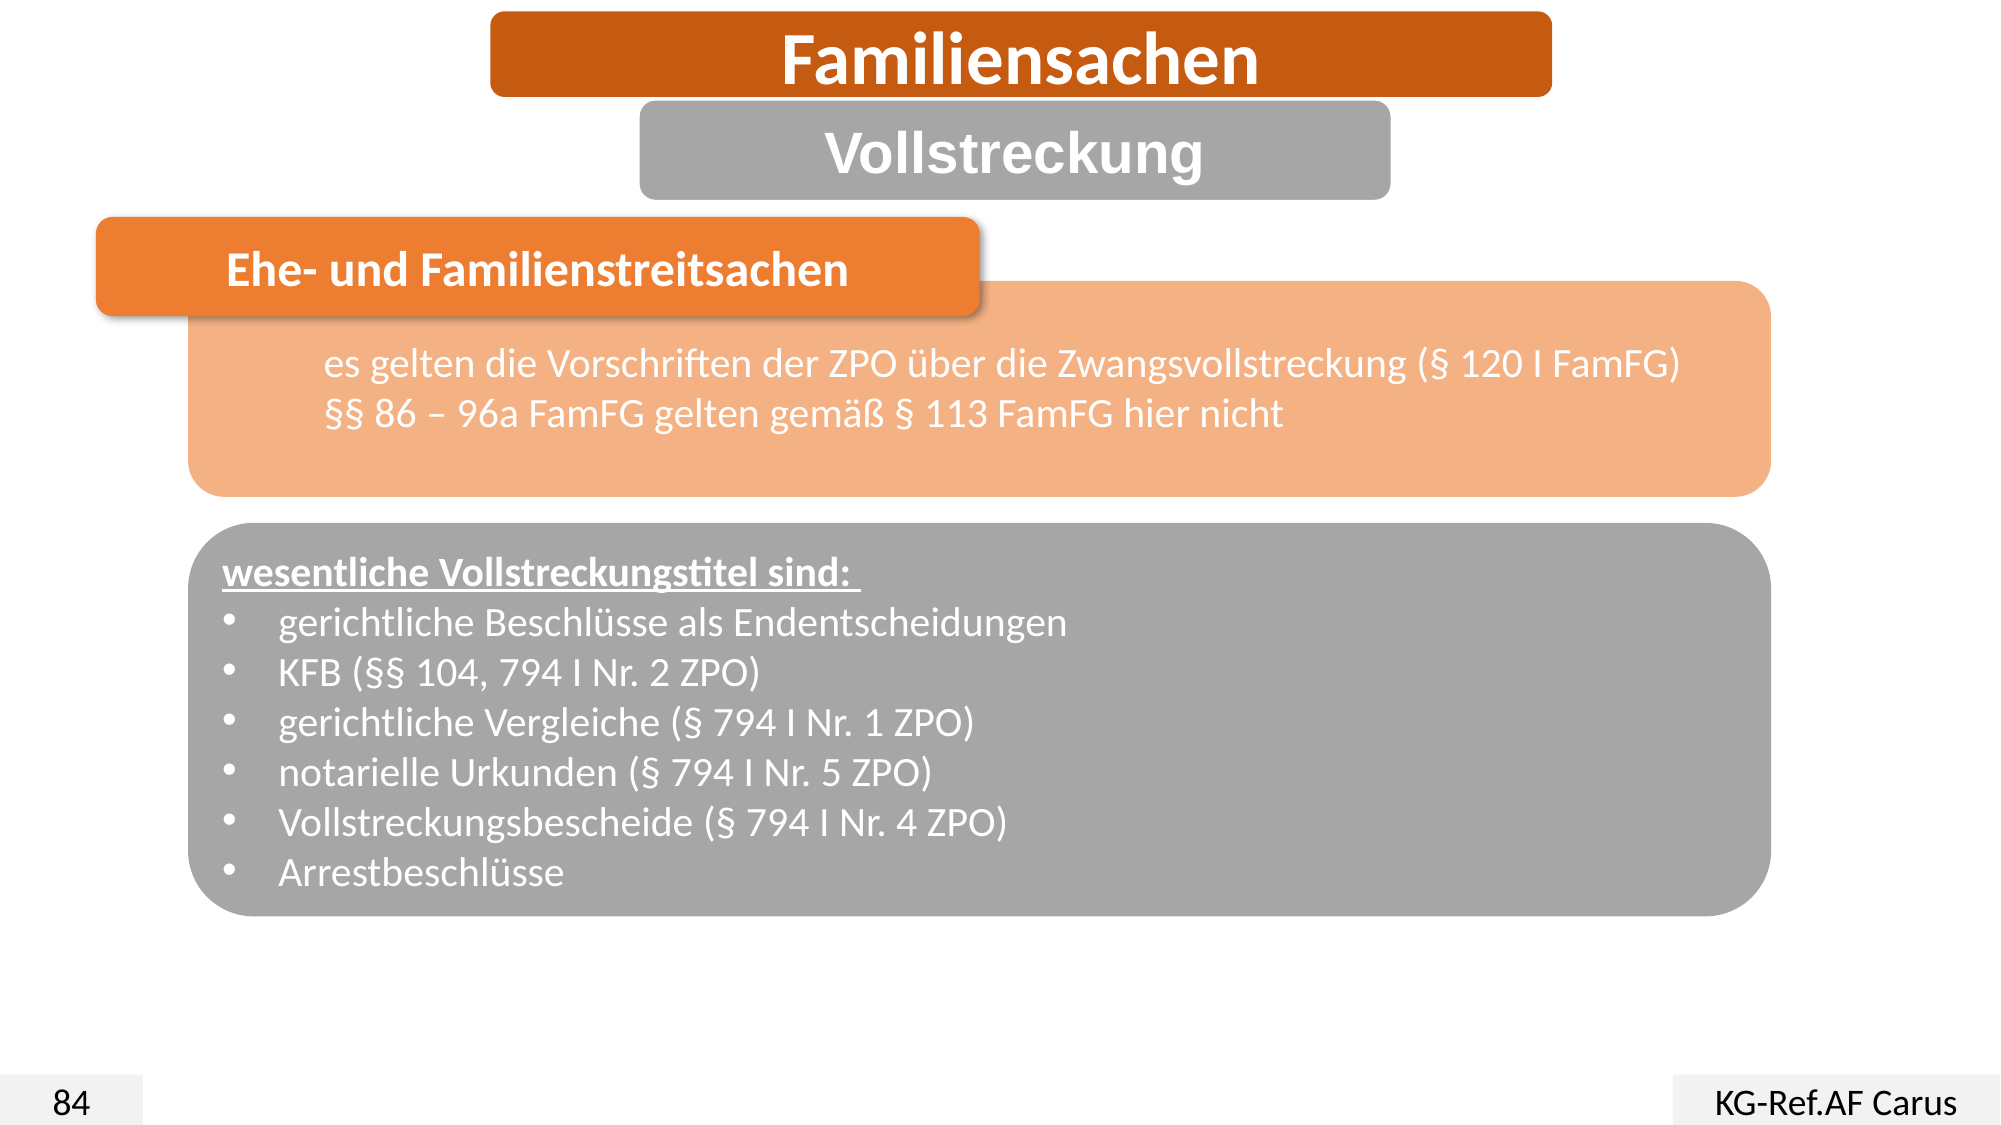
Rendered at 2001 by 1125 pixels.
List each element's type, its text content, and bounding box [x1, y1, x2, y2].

text_box Familiensachen [489, 10, 1554, 99]
text_box 84 [0, 1074, 144, 1125]
text_box KG-Ref.AF Carus [1672, 1074, 2000, 1125]
text_box Vollstreckung [637, 98, 1393, 202]
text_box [95, 216, 1772, 546]
text_box wesentliche Vollstreckungstitel sind: gerichtliche Beschlüsse als Endentscheidungen KFB (§§ 104, 794 I Nr. 2 ZPO) gerichtliche Vergleiche (§ 794 I Nr. 1 ZPO) notarielle Urkunden (§ 794 I Nr. 5 ZPO) Vollstreckungsbescheide (§ 794 I Nr. 4 ZPO) Arrestbeschlüsse [186, 546, 1773, 918]
